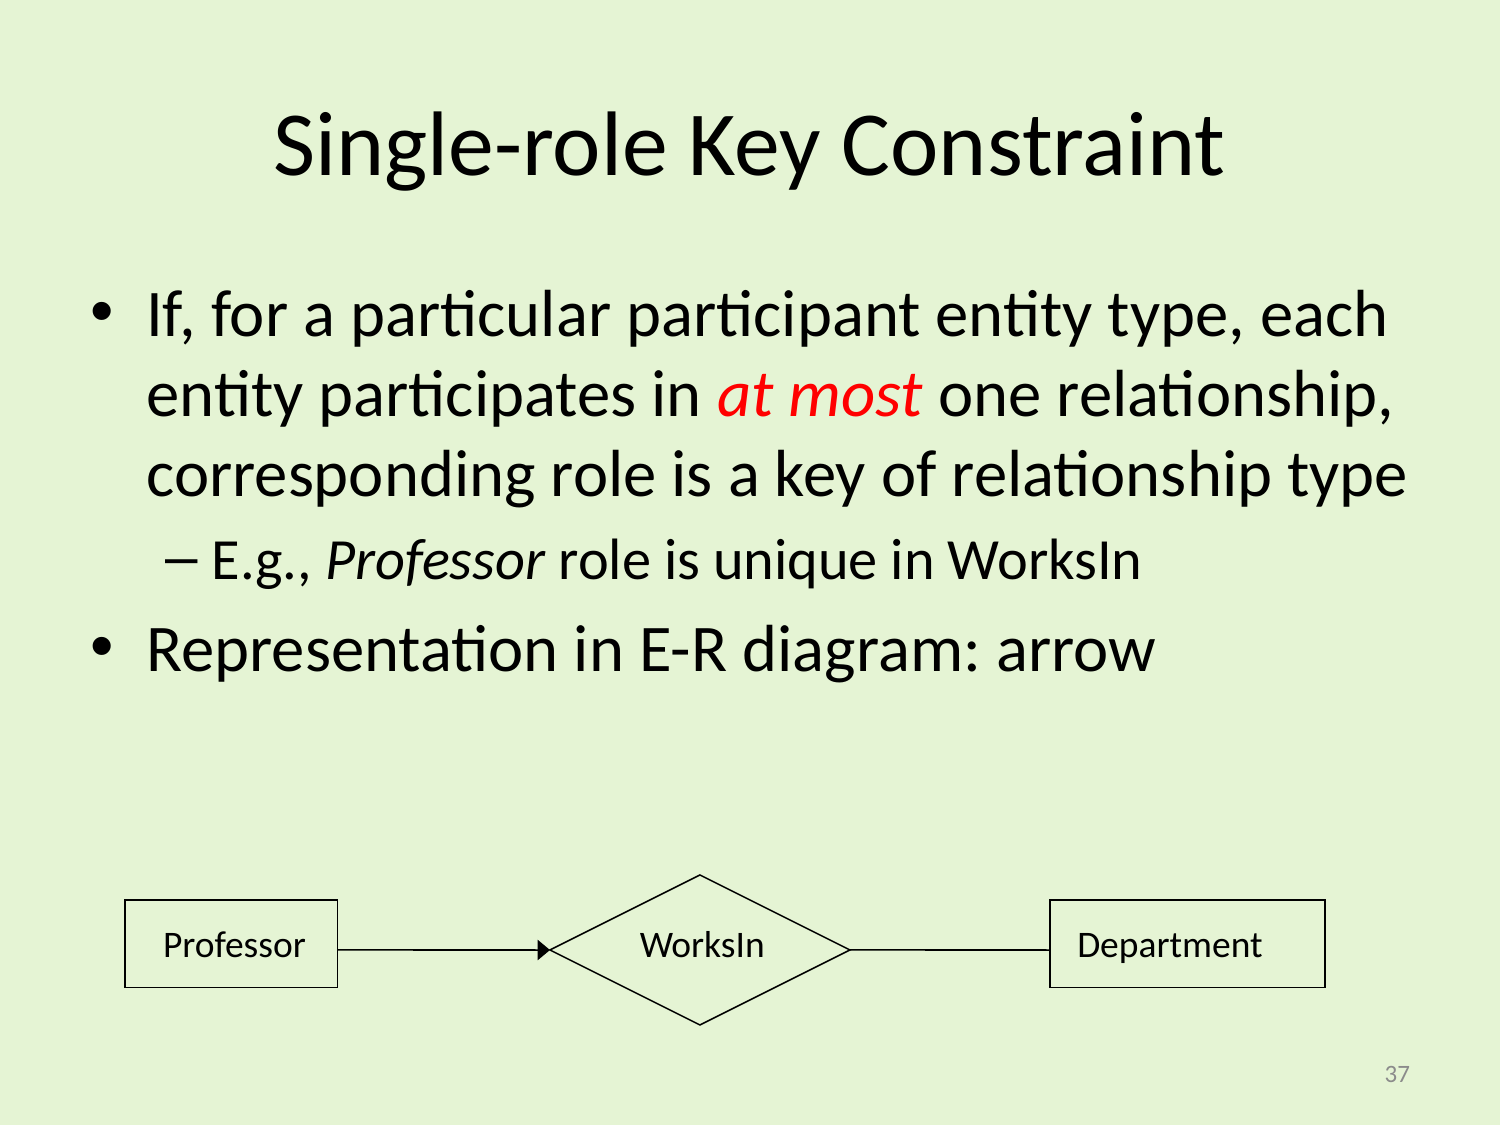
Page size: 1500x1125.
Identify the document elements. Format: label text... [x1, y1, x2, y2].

text_box [1050, 899, 1325, 988]
slide_number 37 [1074, 1042, 1425, 1103]
text_box WorksIn [625, 912, 781, 973]
text_box [337, 939, 550, 961]
text_box [124, 899, 338, 988]
list If, for a particular participant entity type, each entity participates in at most one relationship, corresponding role is a key of relationship type E.g., Professor role is unique in WorksIn Representation in E-R diagram: arrow [75, 262, 1425, 1005]
title Single-role Key Constraint [75, 45, 1425, 233]
text_box Professor [148, 912, 321, 973]
text_box [550, 874, 850, 1025]
text_box Department [1062, 912, 1363, 973]
